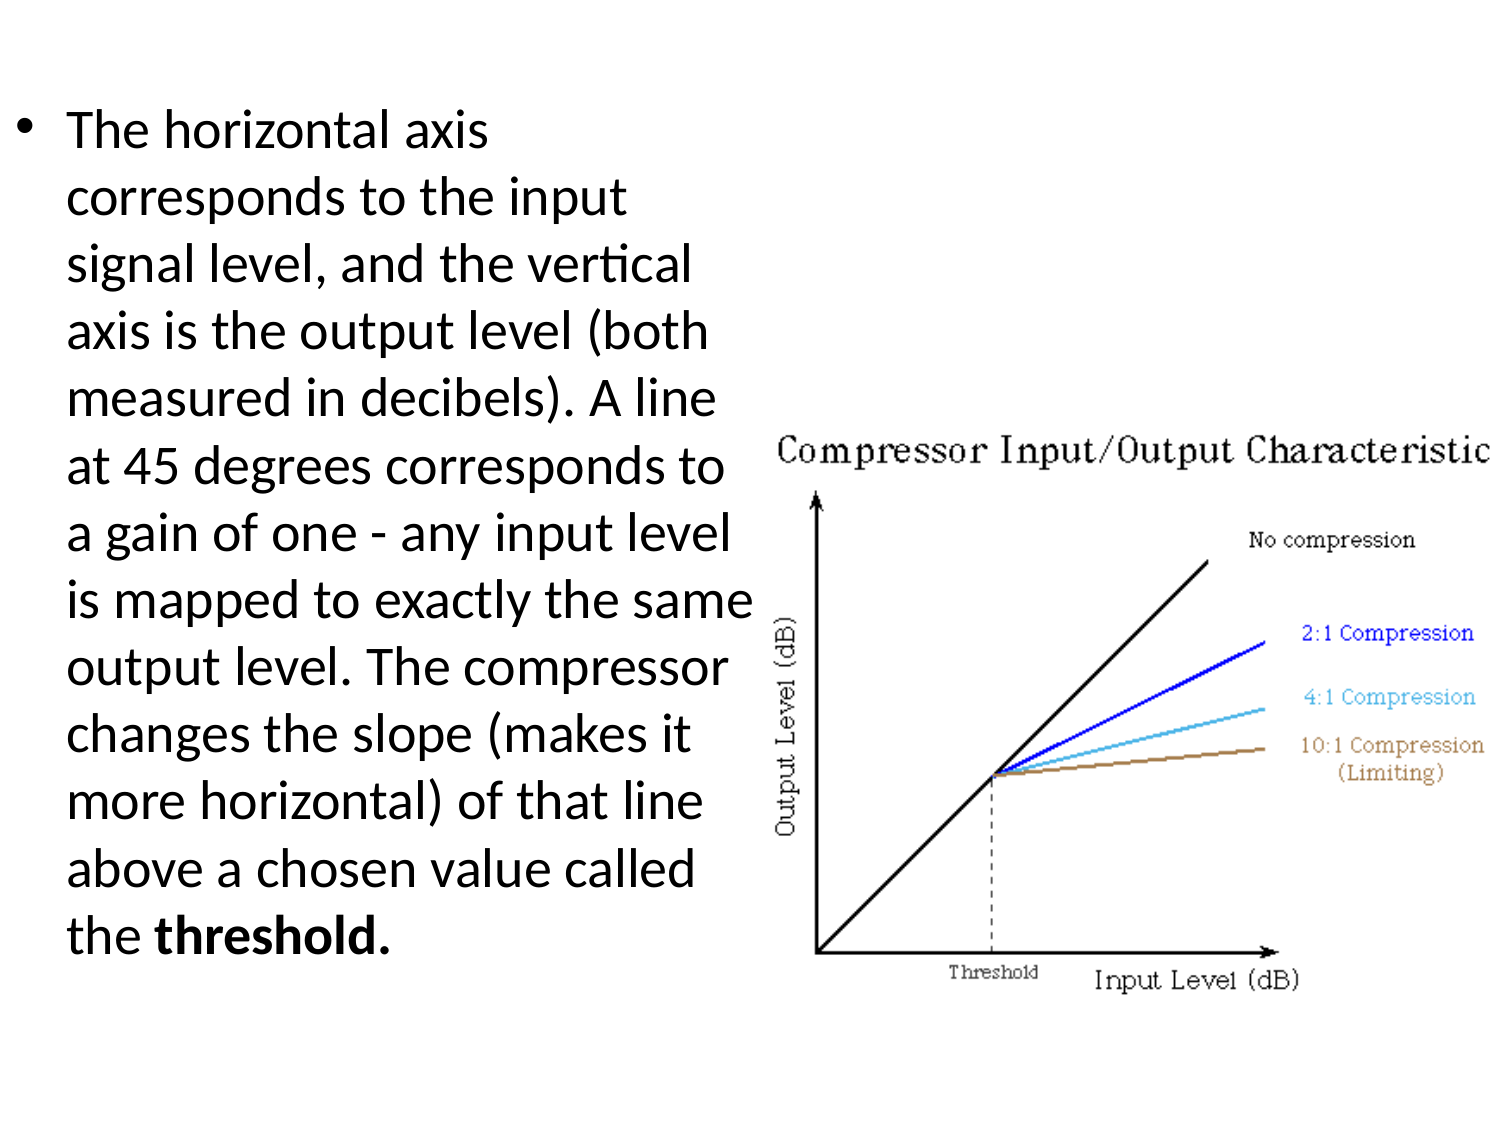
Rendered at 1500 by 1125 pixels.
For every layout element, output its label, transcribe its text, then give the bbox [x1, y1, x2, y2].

picture [767, 426, 1500, 1005]
list The horizontal axis corresponds to the input signal level, and the vertical axis is the output level (both measured in decibels). A line at 45 degrees corresponds to a gain of one - any input level is mapped to exactly the same output level. The compressor changes the slope (makes it more horizontal) of that line above a chosen value called the threshold. [0, 6, 775, 1053]
